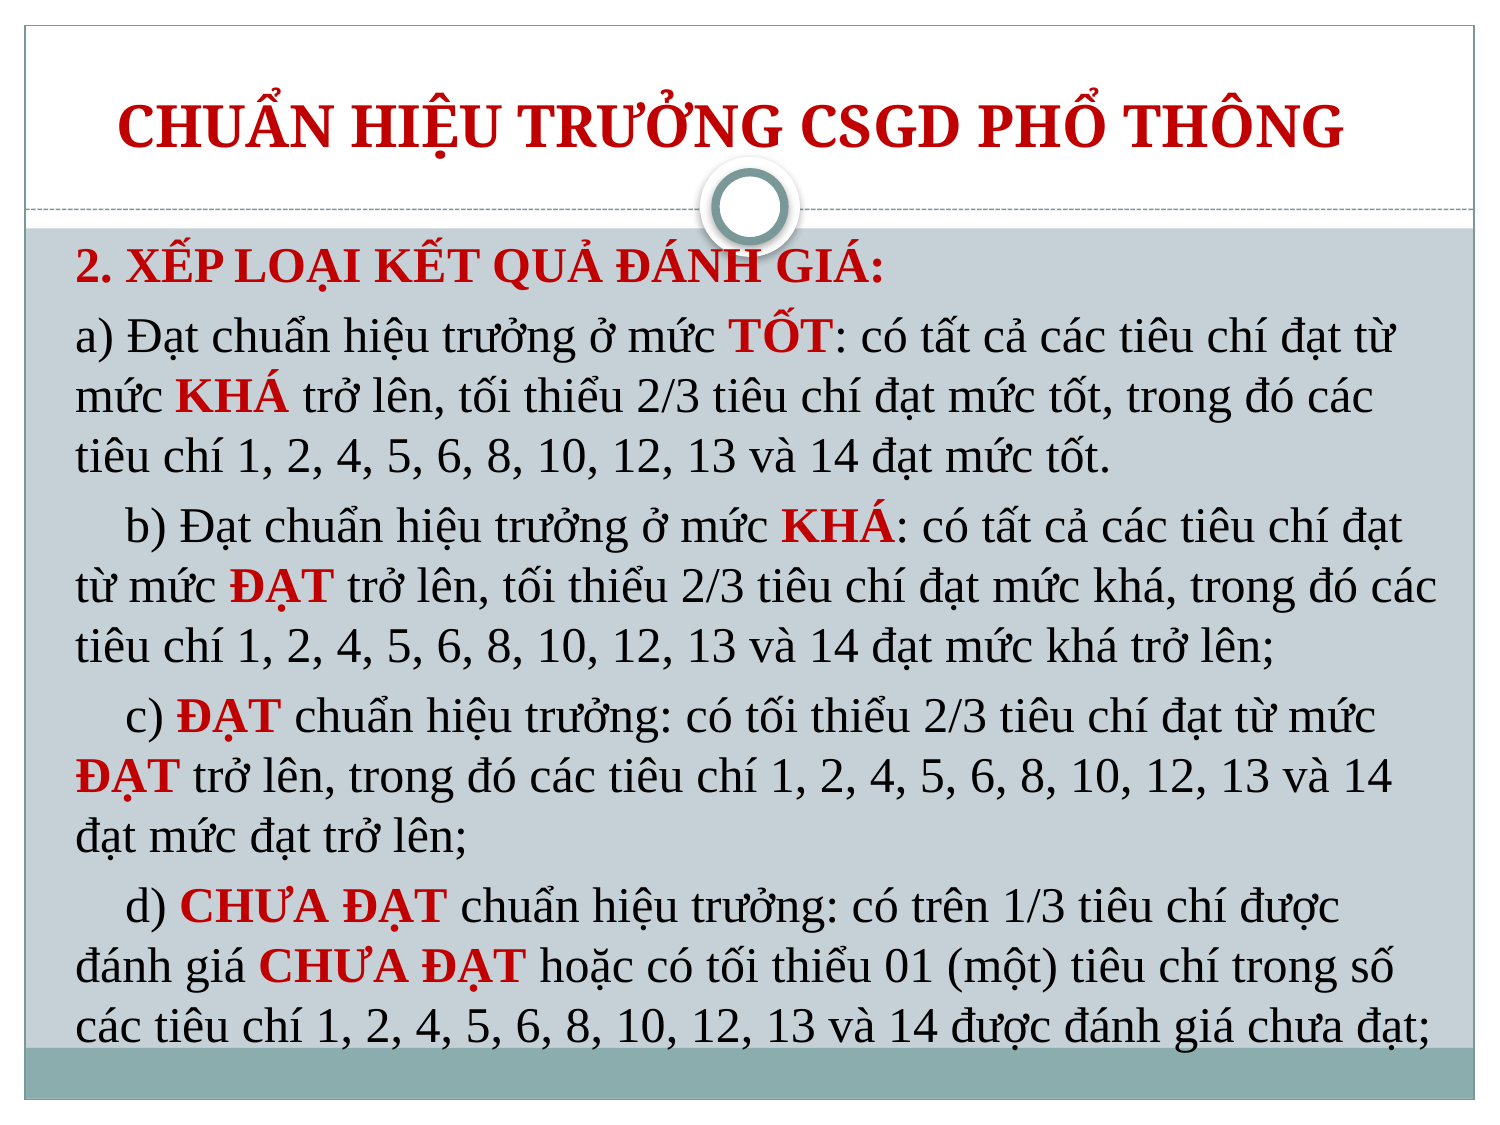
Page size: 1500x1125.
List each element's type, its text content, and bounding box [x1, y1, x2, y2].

list 2. XẾP LOẠI KẾT QUẢ ĐÁNH GIÁ: a) Đạt chuẩn hiệu trưởng ở mức TỐT: có tất cả các tiêu chí đạt từ mức KHÁ trở lên, tối thiểu 2/3 tiêu chí đạt mức tốt, trong đó các tiêu chí 1, 2, 4, 5, 6, 8, 10, 12, 13 và 14 đạt mức tốt. b) Đạt chuẩn hiệu trưởng ở mức KHÁ: có tất cả các tiêu chí đạt từ mức ĐẠT trở lên, tối thiểu 2/3 tiêu chí đạt mức khá, trong đó các tiêu chí 1, 2, 4, 5, 6, 8, 10, 12, 13 và 14 đạt mức khá trở lên; c) ĐẠT chuẩn hiệu trưởng: có tối thiểu 2/3 tiêu chí đạt từ mức ĐẠT trở lên, trong đó các tiêu chí 1, 2, 4, 5, 6, 8, 10, 12, 13 và 14 đạt mức đạt trở lên; d) CHƯA ĐẠT chuẩn hiệu trưởng: có trên 1/3 tiêu chí được đánh giá CHƯA ĐẠT hoặc có tối thiểu 01 (một) tiêu chí trong số các tiêu chí 1, 2, 4, 5, 6, 8, 10, 12, 13 và 14 được đánh giá chưa đạt; [60, 224, 1456, 1088]
text_box CHUẨN HIỆU TRƯỞNG CSGD PHỔ THÔNG [62, 49, 1400, 167]
